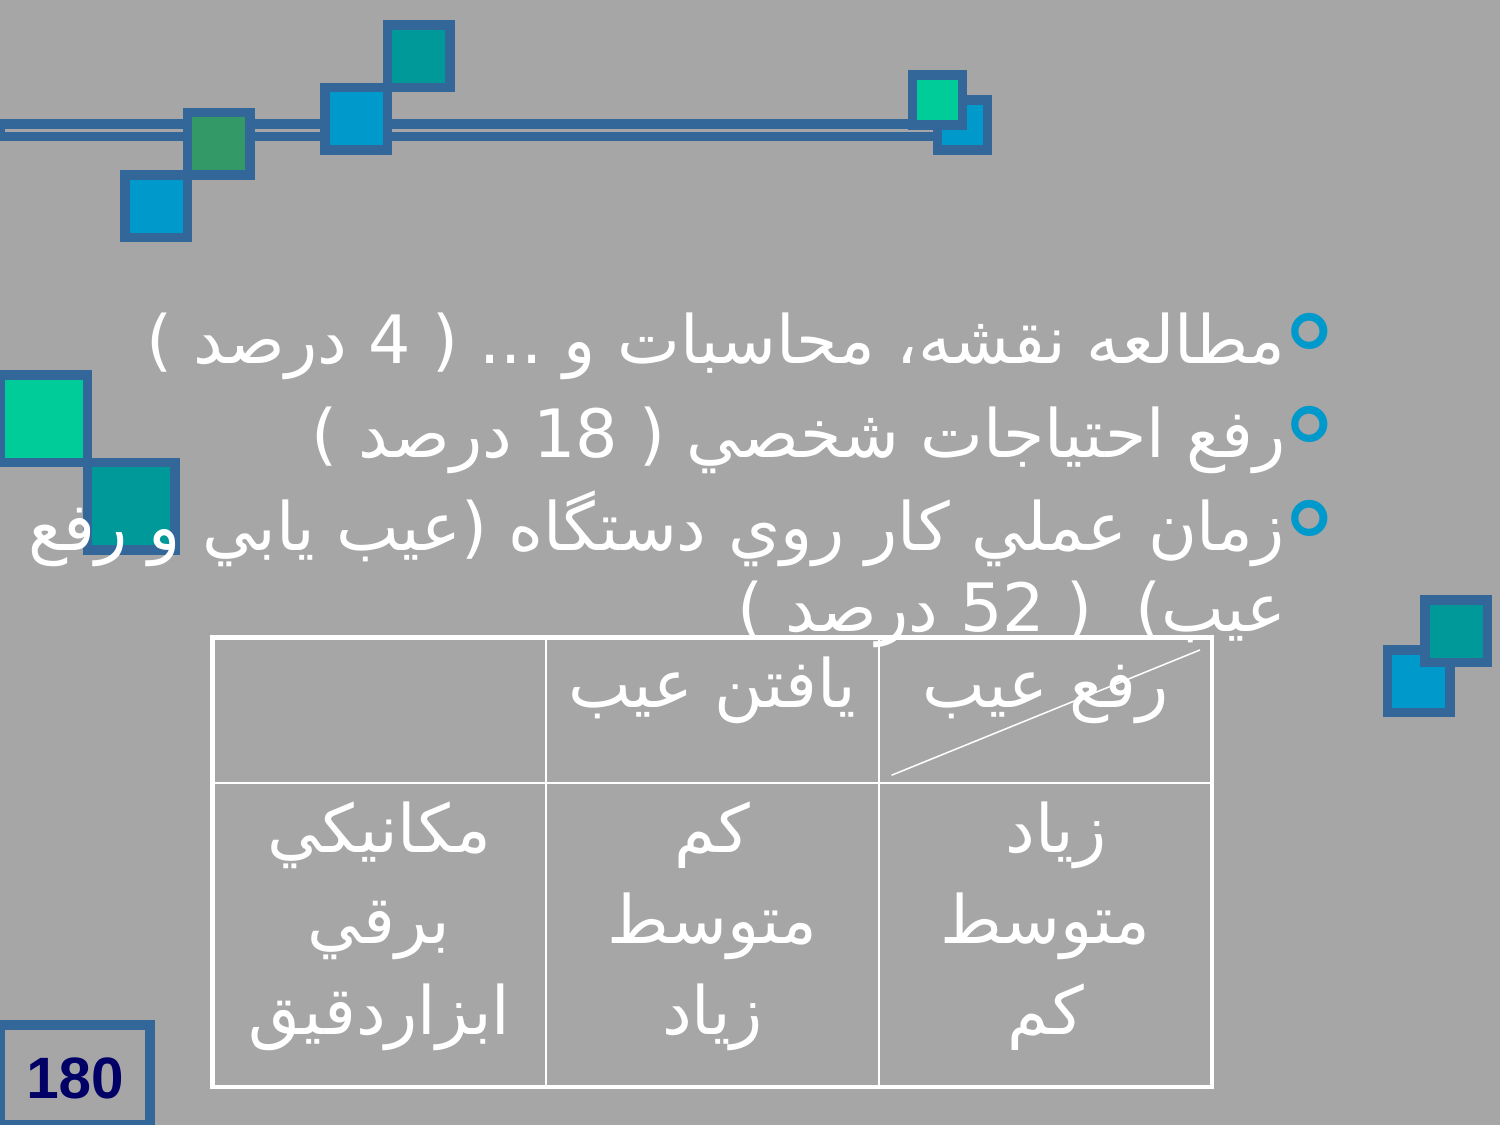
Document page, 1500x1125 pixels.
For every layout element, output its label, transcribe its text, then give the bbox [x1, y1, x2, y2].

table_cell زياد متوسط کم [880, 784, 1210, 1085]
table_header رفع عيب [880, 640, 1210, 782]
table_cell کم متوسط زياد [547, 784, 878, 1085]
table_header يافتن عيب [547, 640, 878, 782]
list مطالعه نقشه، محاسبات و ... ( 4 درصد ) رفع احتياجات شخصي ( 18 درصد ) زمان عملي کار روي دستگاه (عيب يابي و رفع عيب) ( 52 درصد ) [0, 196, 1347, 1083]
slide_number 180 [0, 1020, 155, 1125]
table_cell مکانيکي برقي ابزاردقيق [215, 784, 545, 1085]
table_header [215, 640, 545, 782]
